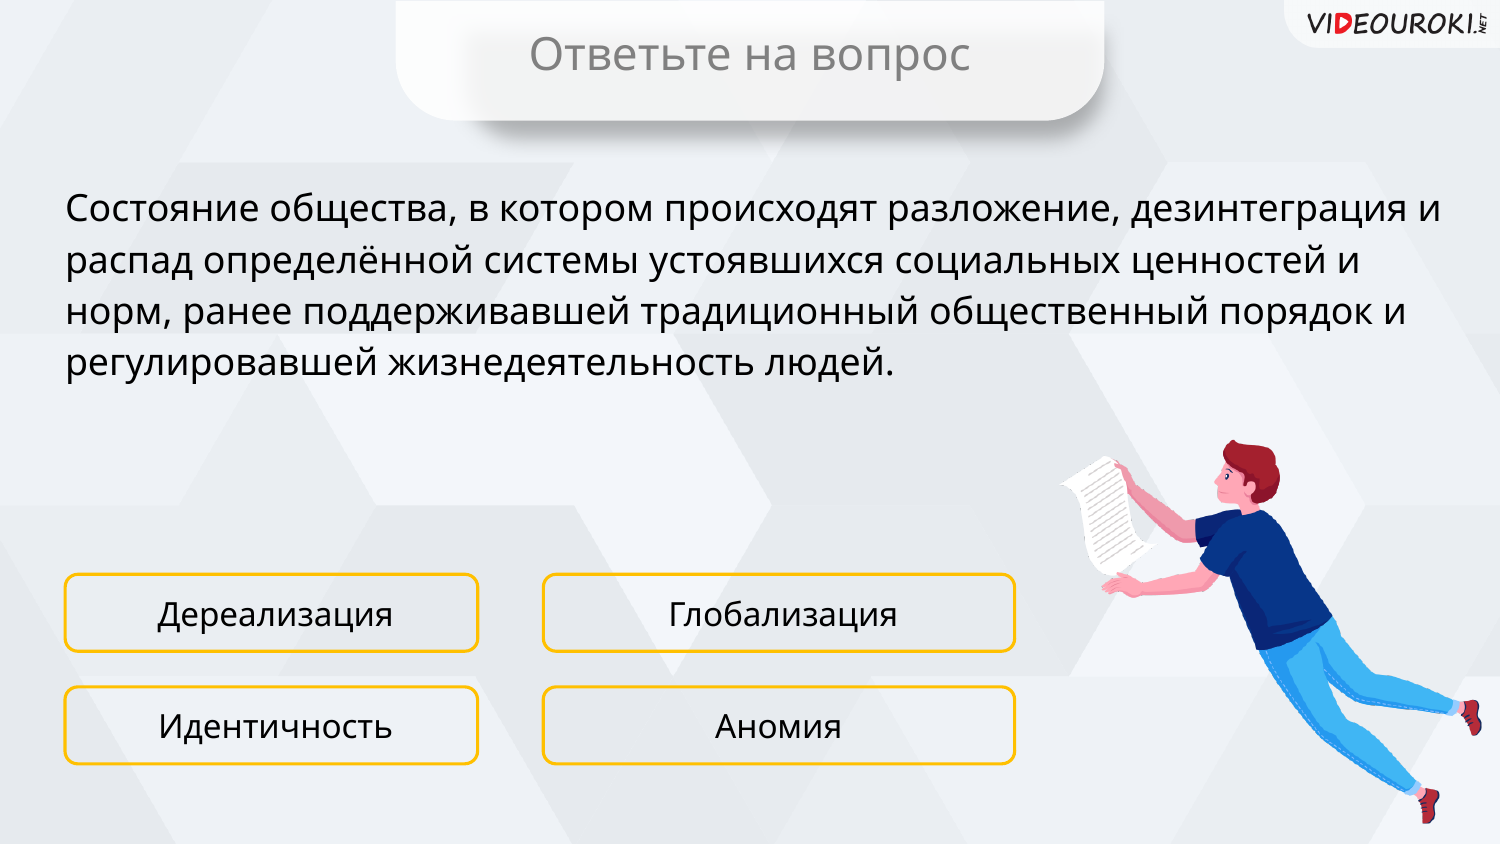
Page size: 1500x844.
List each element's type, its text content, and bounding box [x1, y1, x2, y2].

text_box Состояние общества, в котором происходят разложение, дезинтеграция и распад определённой системы устоявшихся социальных ценностей и норм, ранее поддерживавшей традиционный общественный порядок и регулировавшей жизнедеятельность людей. [65, 178, 1465, 384]
text_box [394, 0, 1106, 122]
text_box Аномия [542, 685, 1016, 765]
picture [0, 0, 1500, 844]
text_box Глобализация [542, 573, 1016, 653]
text_box Дереализация [64, 573, 479, 653]
text_box Идентичность [63, 685, 479, 765]
text_box Ответьте на вопрос [513, 17, 987, 88]
